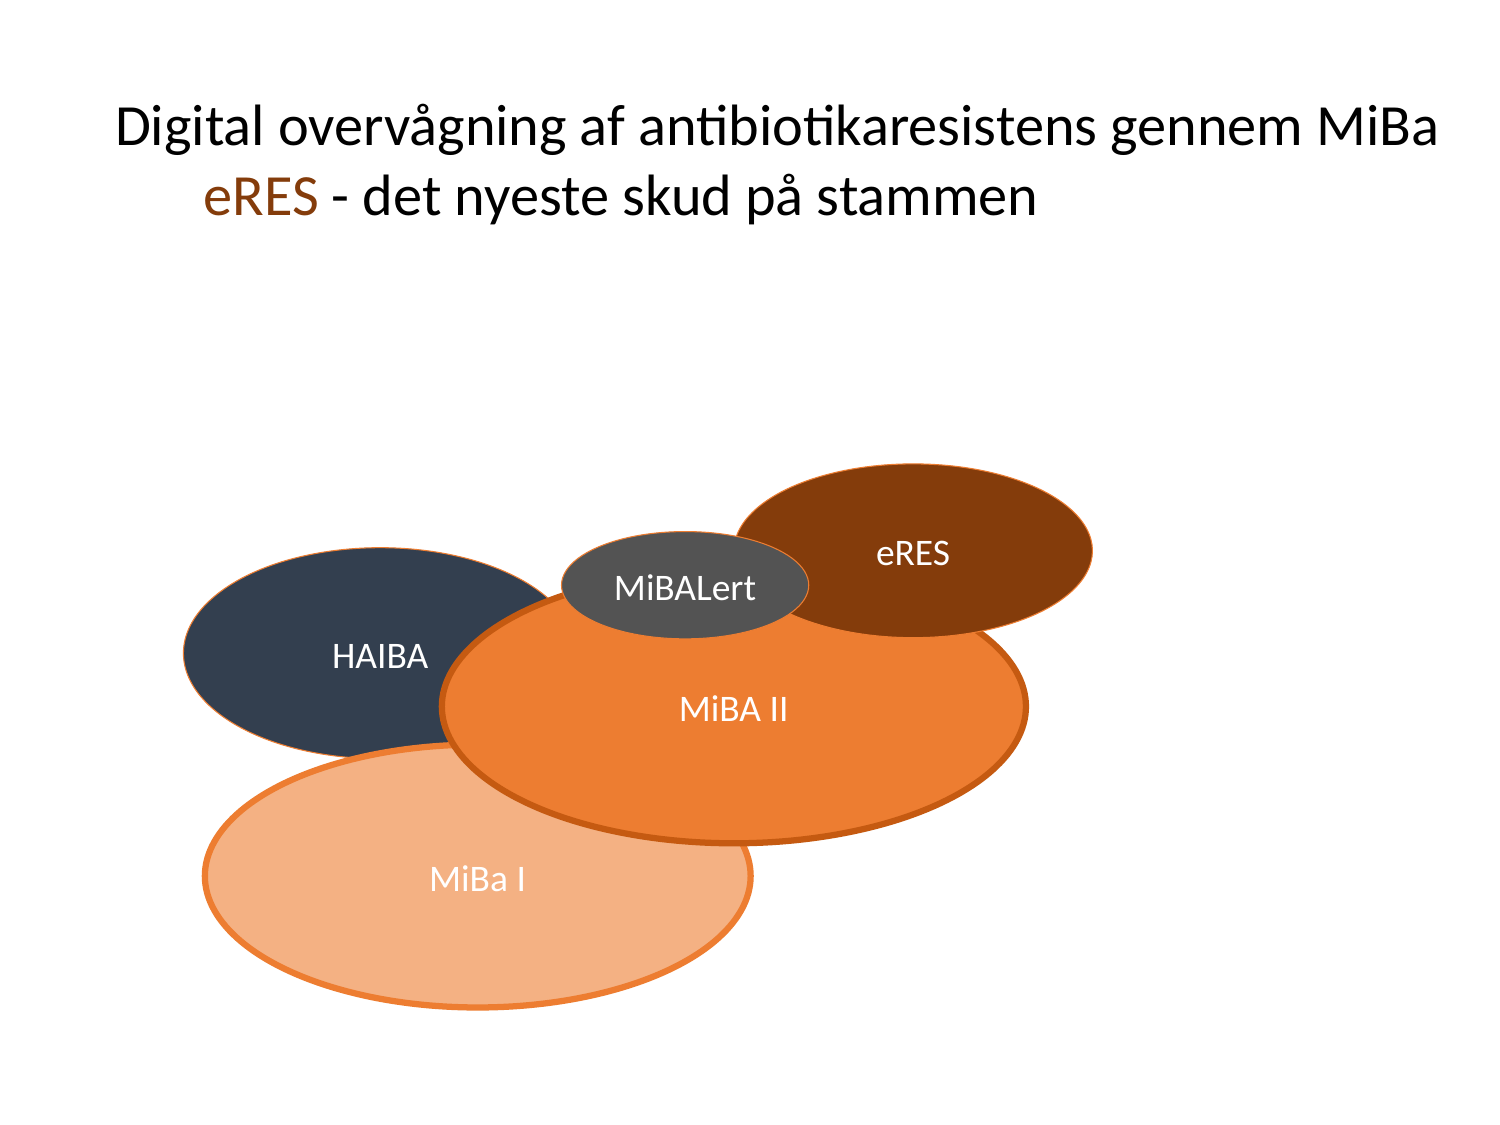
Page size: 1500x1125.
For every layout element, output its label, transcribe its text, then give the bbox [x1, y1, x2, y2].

text_box Digital overvågning af antibiotikaresistens gennem MiBa eRES - det nyeste skud på stammen [100, 80, 1460, 235]
text_box MiBALert [560, 531, 810, 640]
text_box MiBa I [204, 744, 752, 1009]
text_box HAIBA [182, 547, 550, 759]
text_box eRES [736, 463, 1093, 639]
text_box MiBA II [441, 595, 1027, 844]
